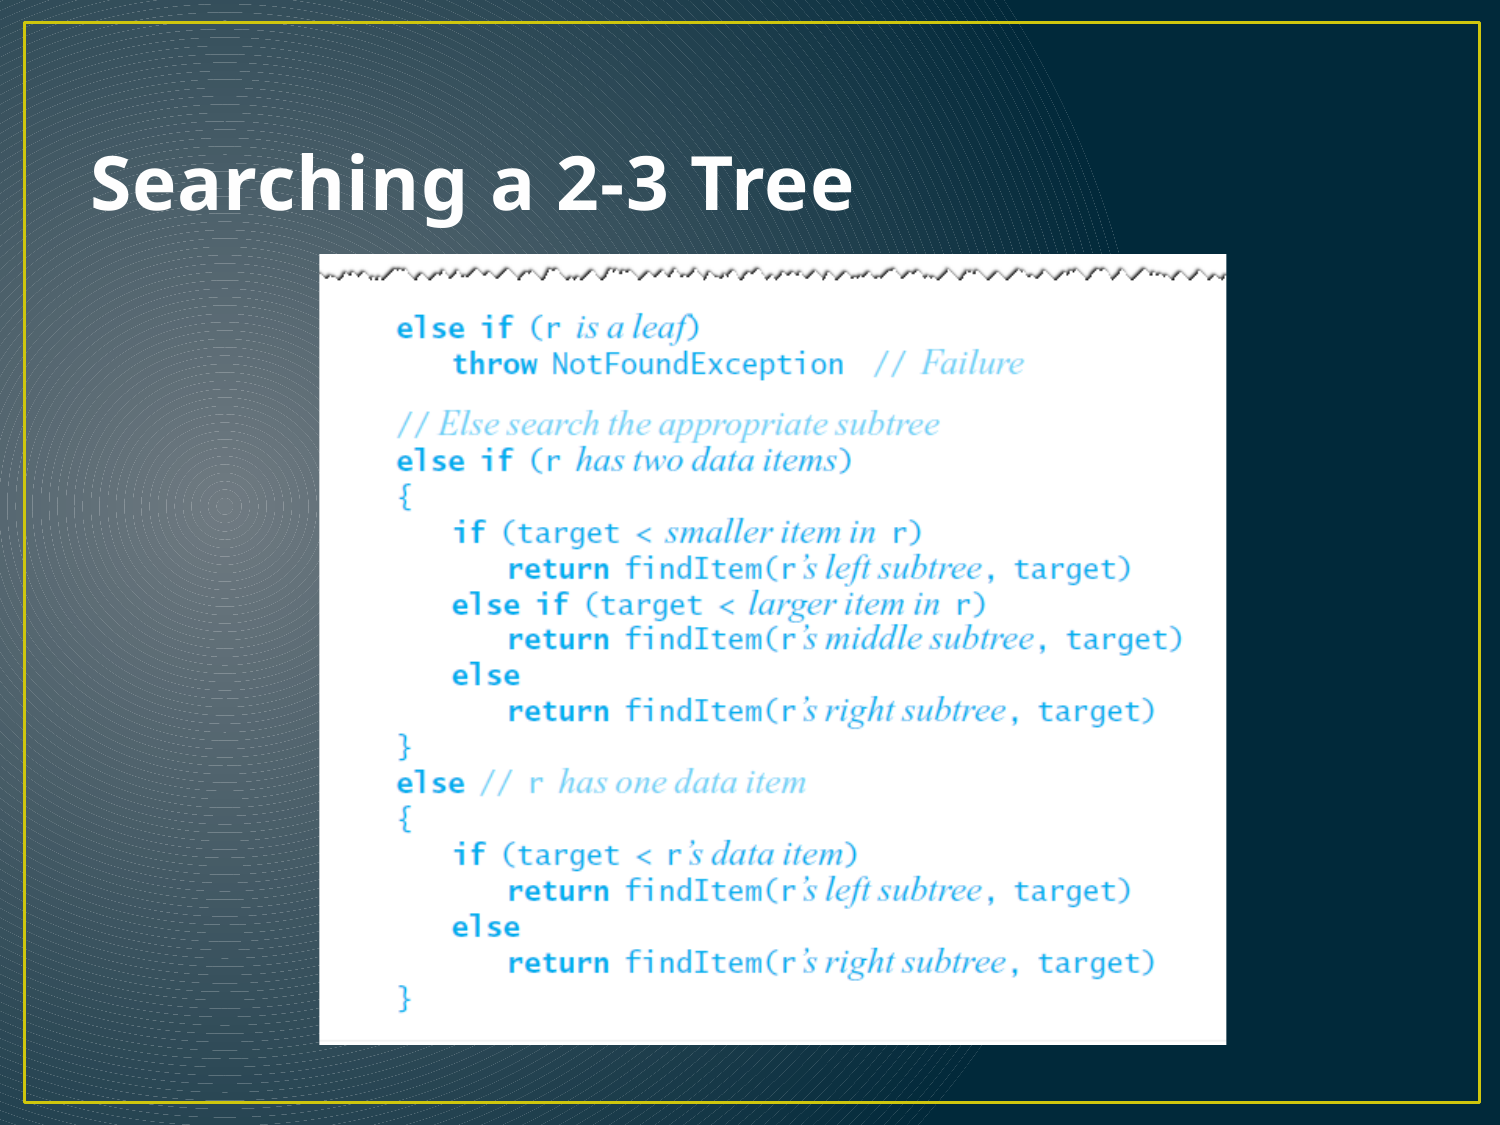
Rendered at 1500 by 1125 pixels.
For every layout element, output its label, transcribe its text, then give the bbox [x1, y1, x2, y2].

picture [318, 248, 1226, 1045]
title Searching a 2-3 Tree [75, 45, 1425, 233]
picture [930, 1051, 945, 1060]
